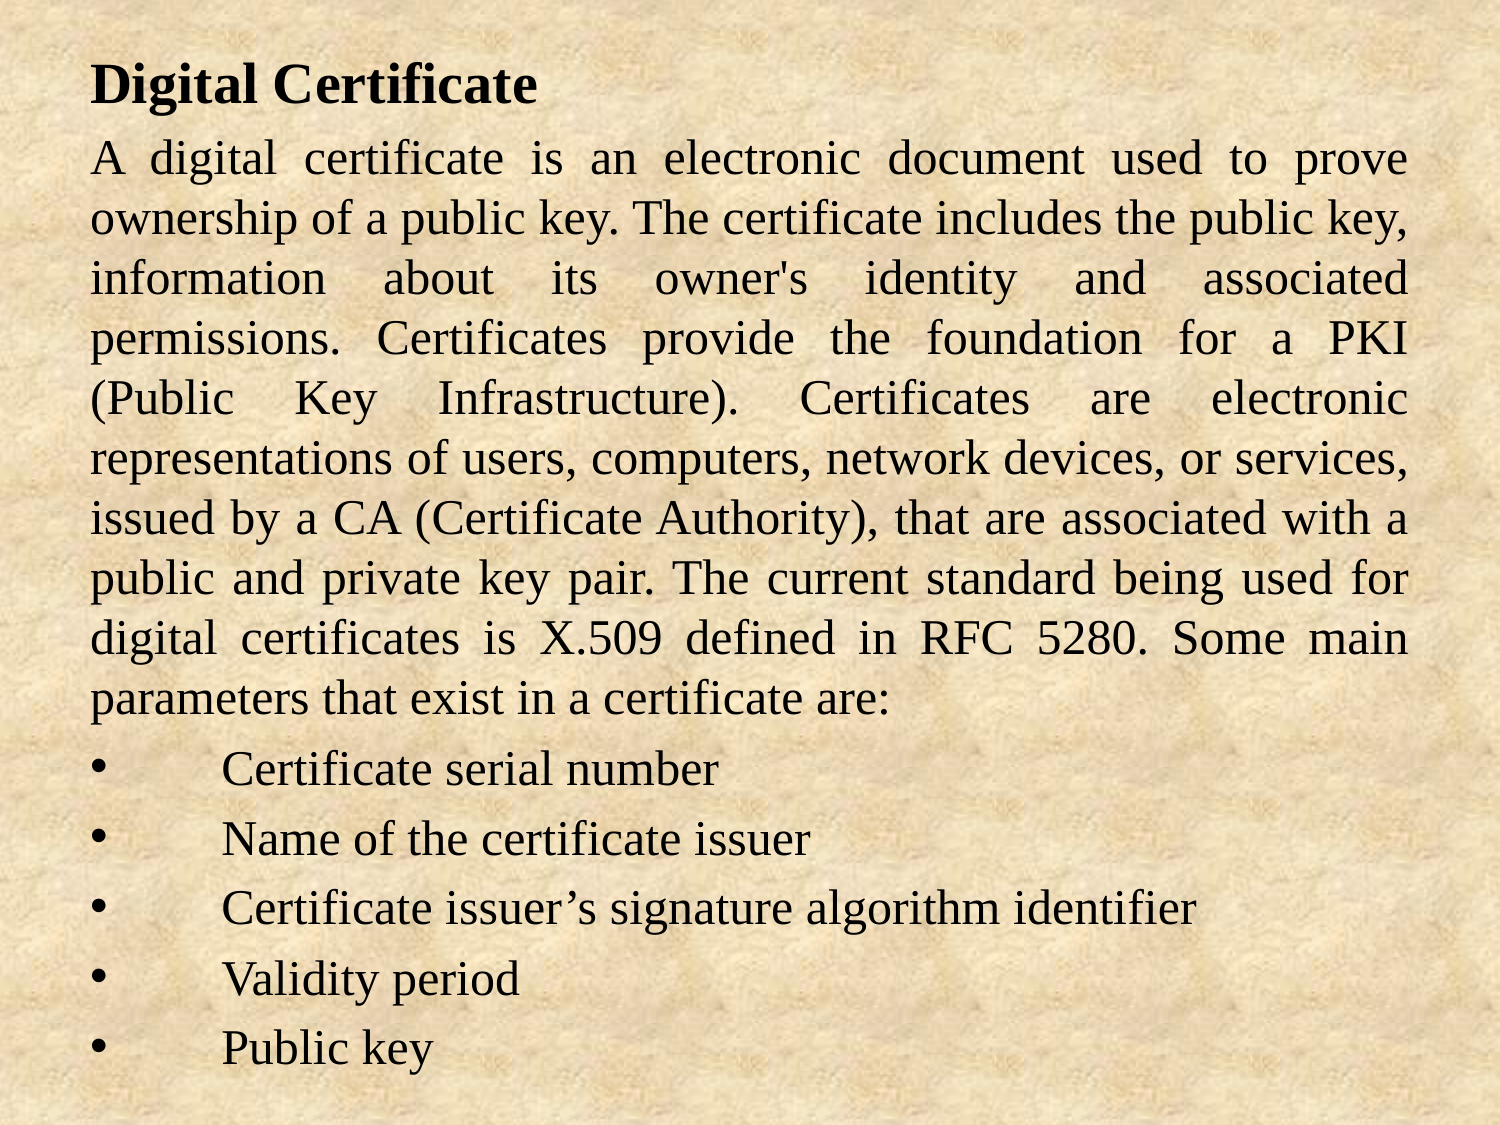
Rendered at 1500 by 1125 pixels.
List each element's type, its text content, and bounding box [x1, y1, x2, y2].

picture [0, 0, 1500, 1125]
list Digital Certificate A digital certificate is an electronic document used to prove ownership of a public key. The certificate includes the public key, information about its owner's identity and associated permissions. Certificates provide the foundation for a PKI (Public Key Infrastructure). Certificates are electronic representations of users, computers, network devices, or services, issued by a CA (Certificate Authority), that are associated with a public and private key pair. The current standard being used for digital certificates is X.509 defined in RFC 5280. Some main parameters that exist in a certificate are: Certificate serial number Name of the certificate issuer Certificate issuer’s signature algorithm identifier Validity period Public key [75, 37, 1425, 1005]
